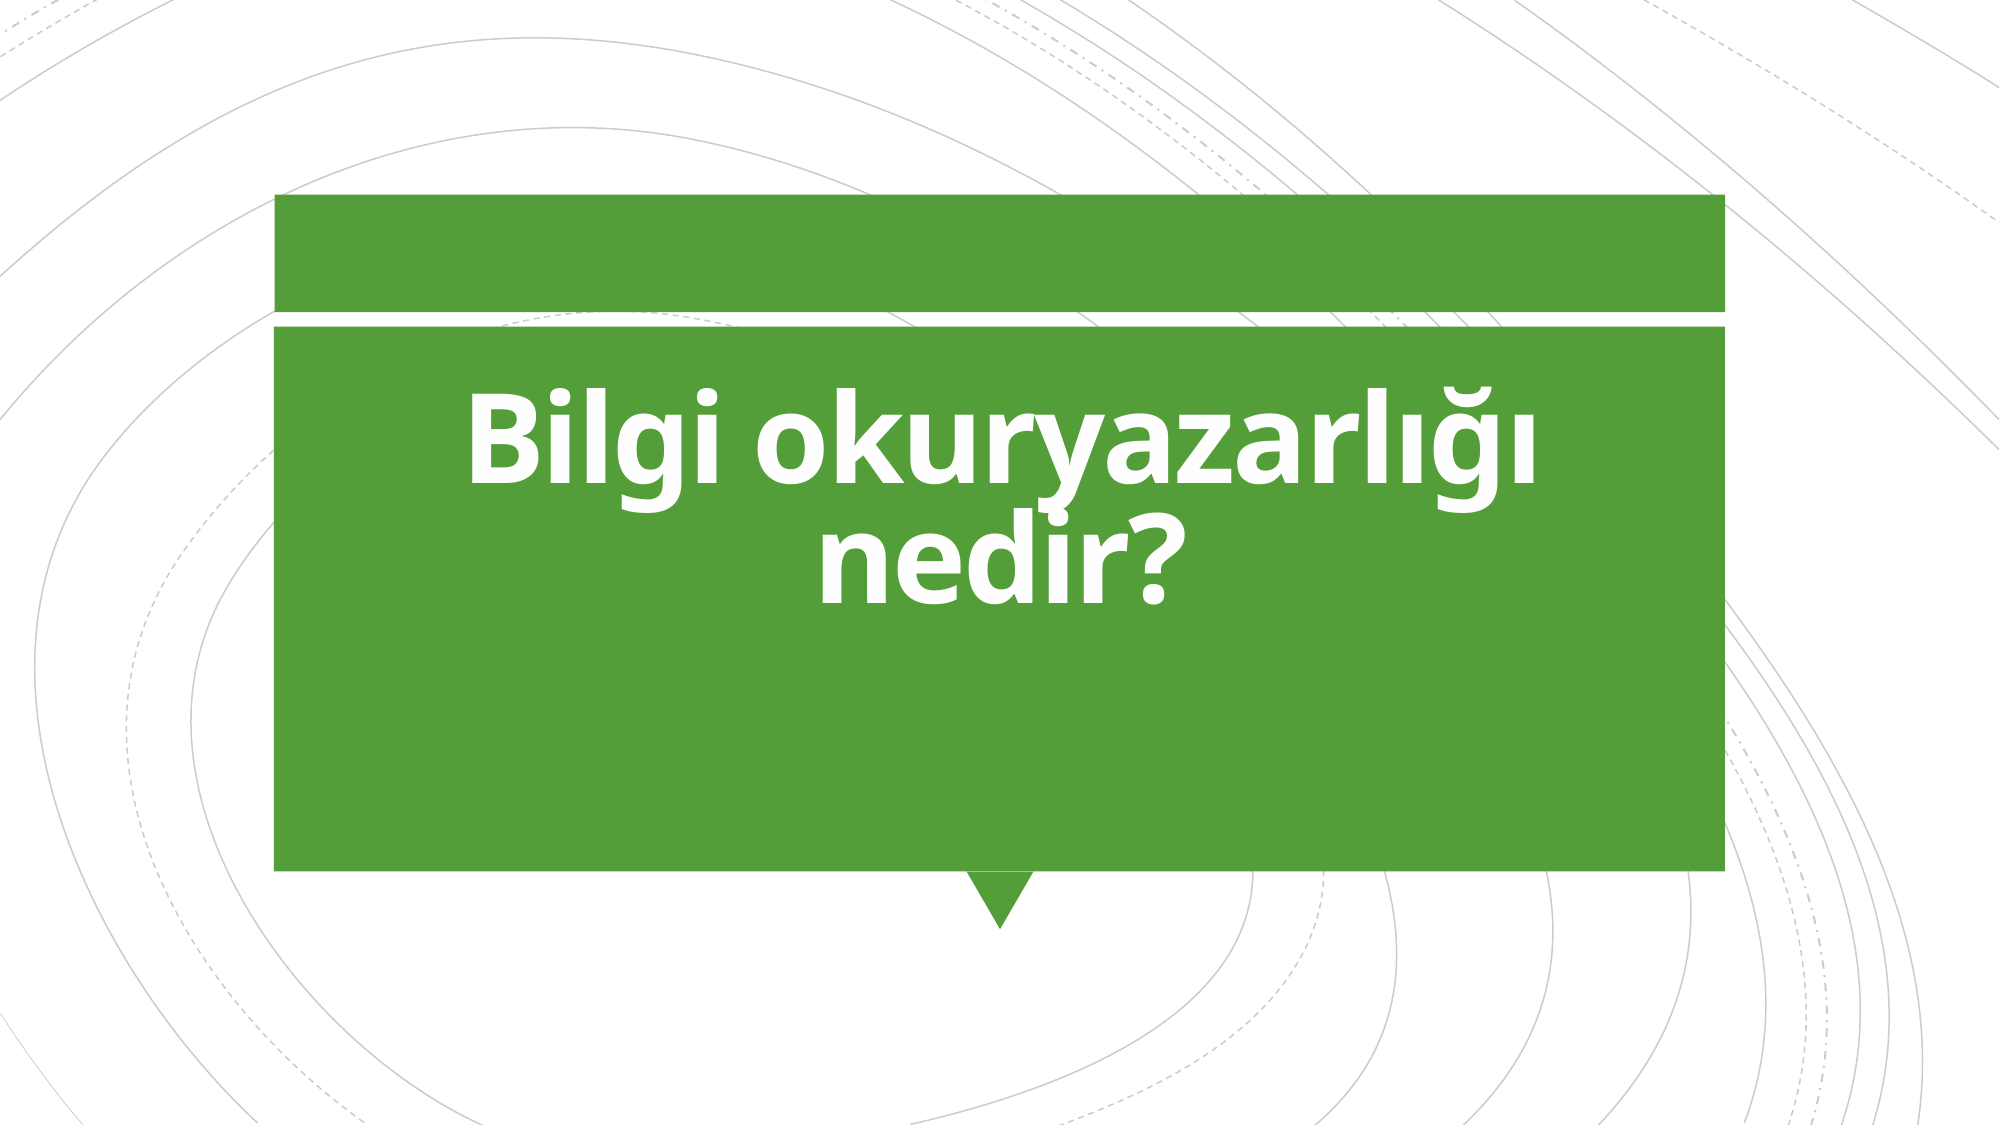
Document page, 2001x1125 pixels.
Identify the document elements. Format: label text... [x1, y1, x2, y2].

title Bilgi okuryazarlığı nedir? [288, 340, 1713, 628]
